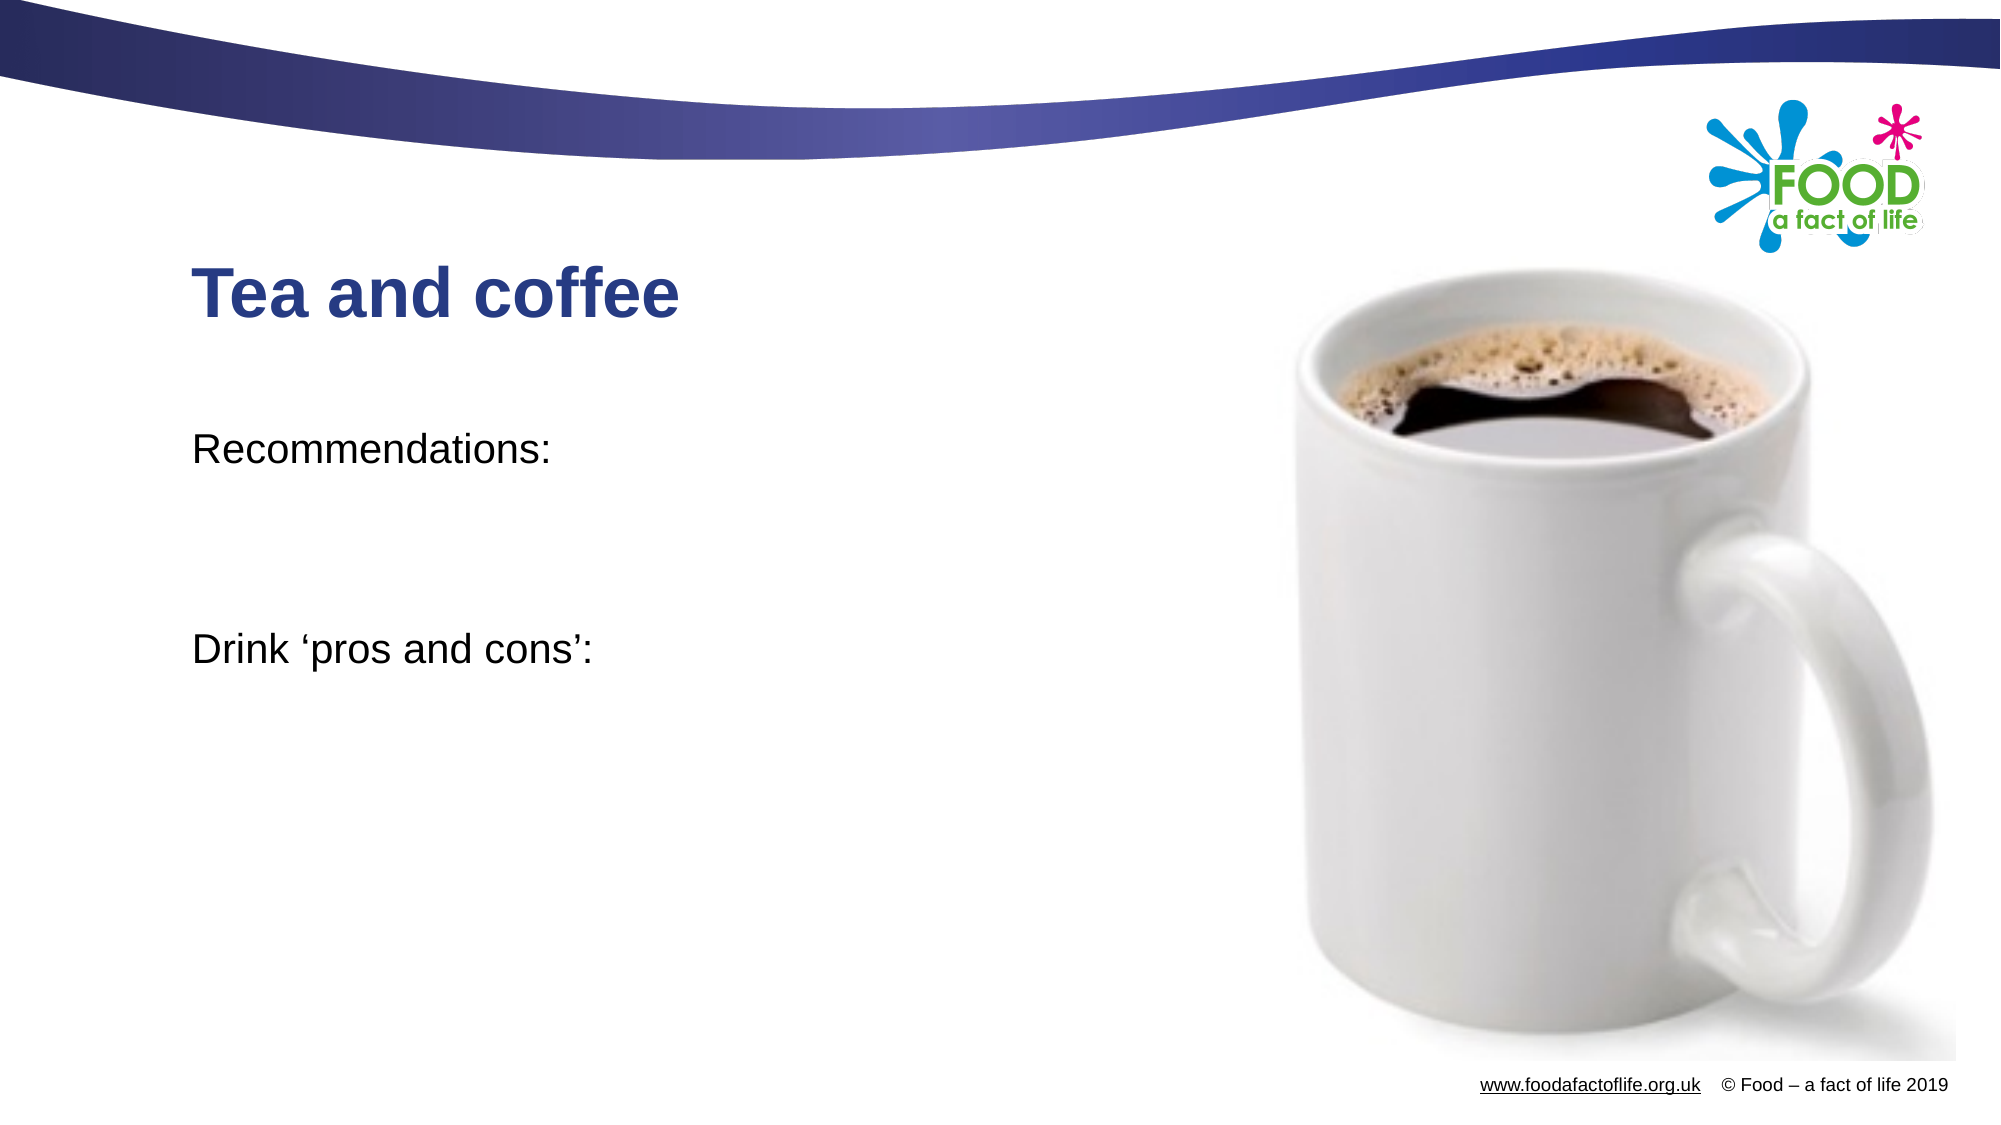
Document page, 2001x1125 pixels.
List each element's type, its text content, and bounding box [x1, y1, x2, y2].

picture [0, 0, 2000, 1125]
subtitle Recommendations: Drink ‘pros and cons’: [191, 421, 1274, 1013]
title Tea and coffee [191, 256, 1274, 375]
